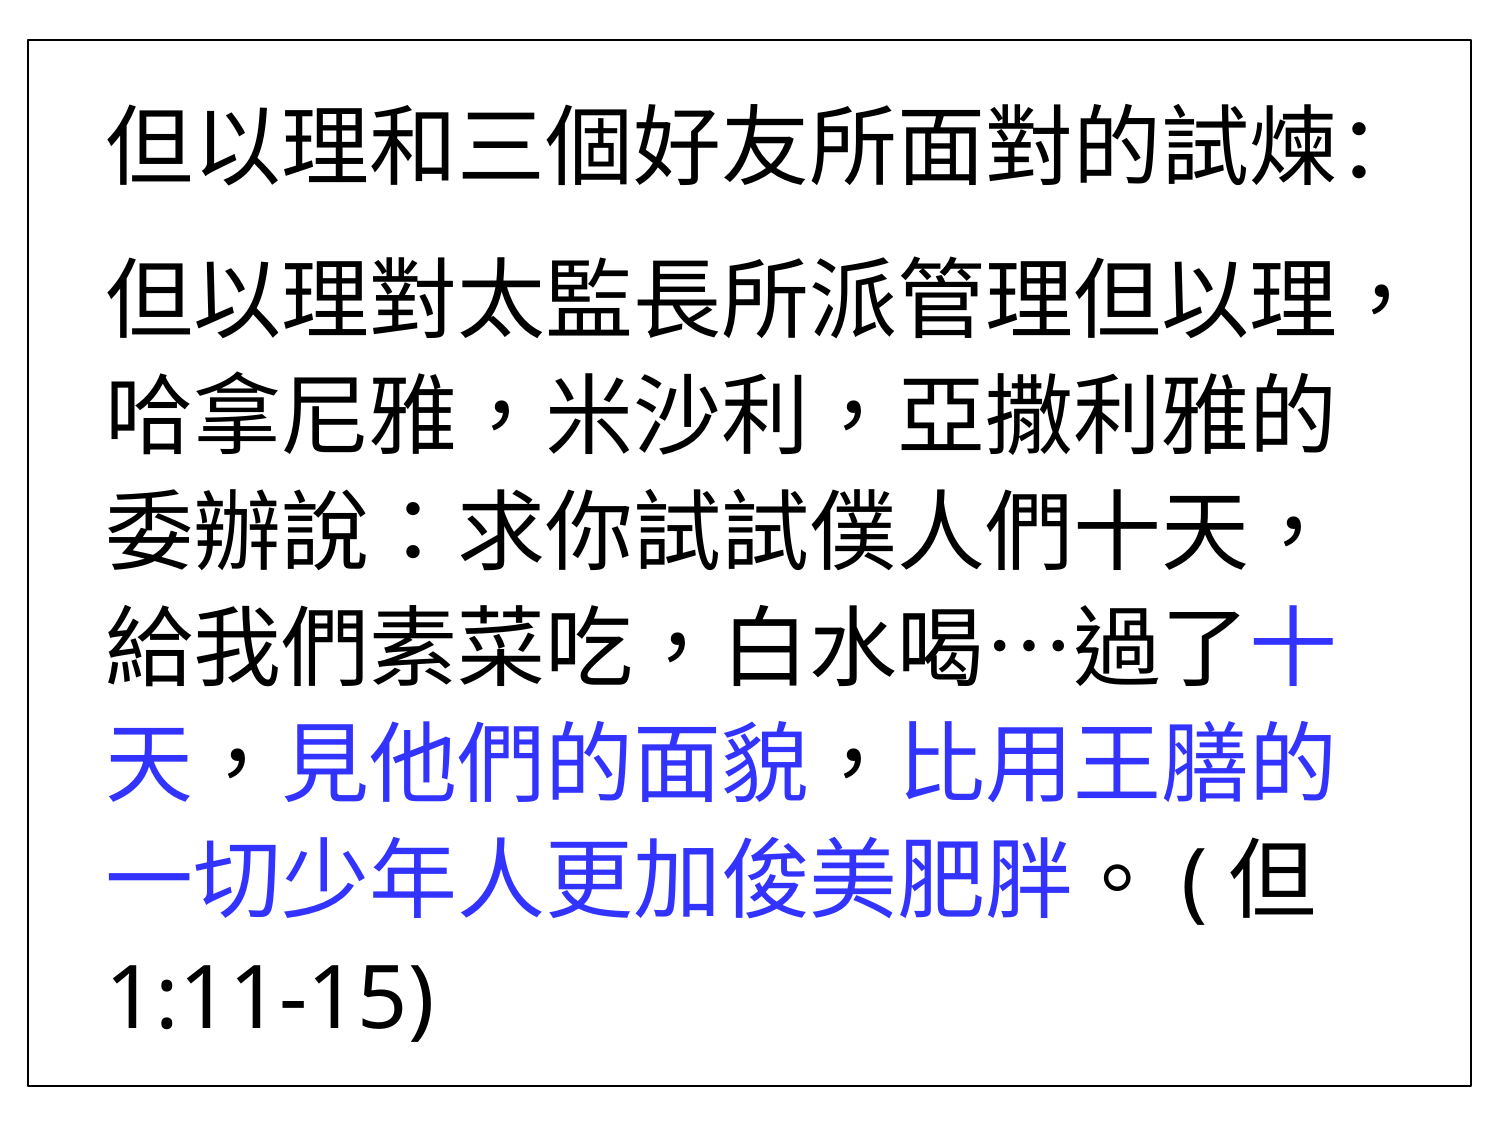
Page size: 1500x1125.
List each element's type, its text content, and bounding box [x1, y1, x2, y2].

list 但以理和三個好友所面對的試煉： 但以理對太監長所派管理但以理，哈拿尼雅，米沙利，亞撒利雅的委辦說：求你試試僕人們十天，給我們素菜吃，白水喝…過了十天，見他們的面貌，比用王膳的一切少年人更加俊美肥胖。(但1:11-15) [94, 74, 1406, 1052]
